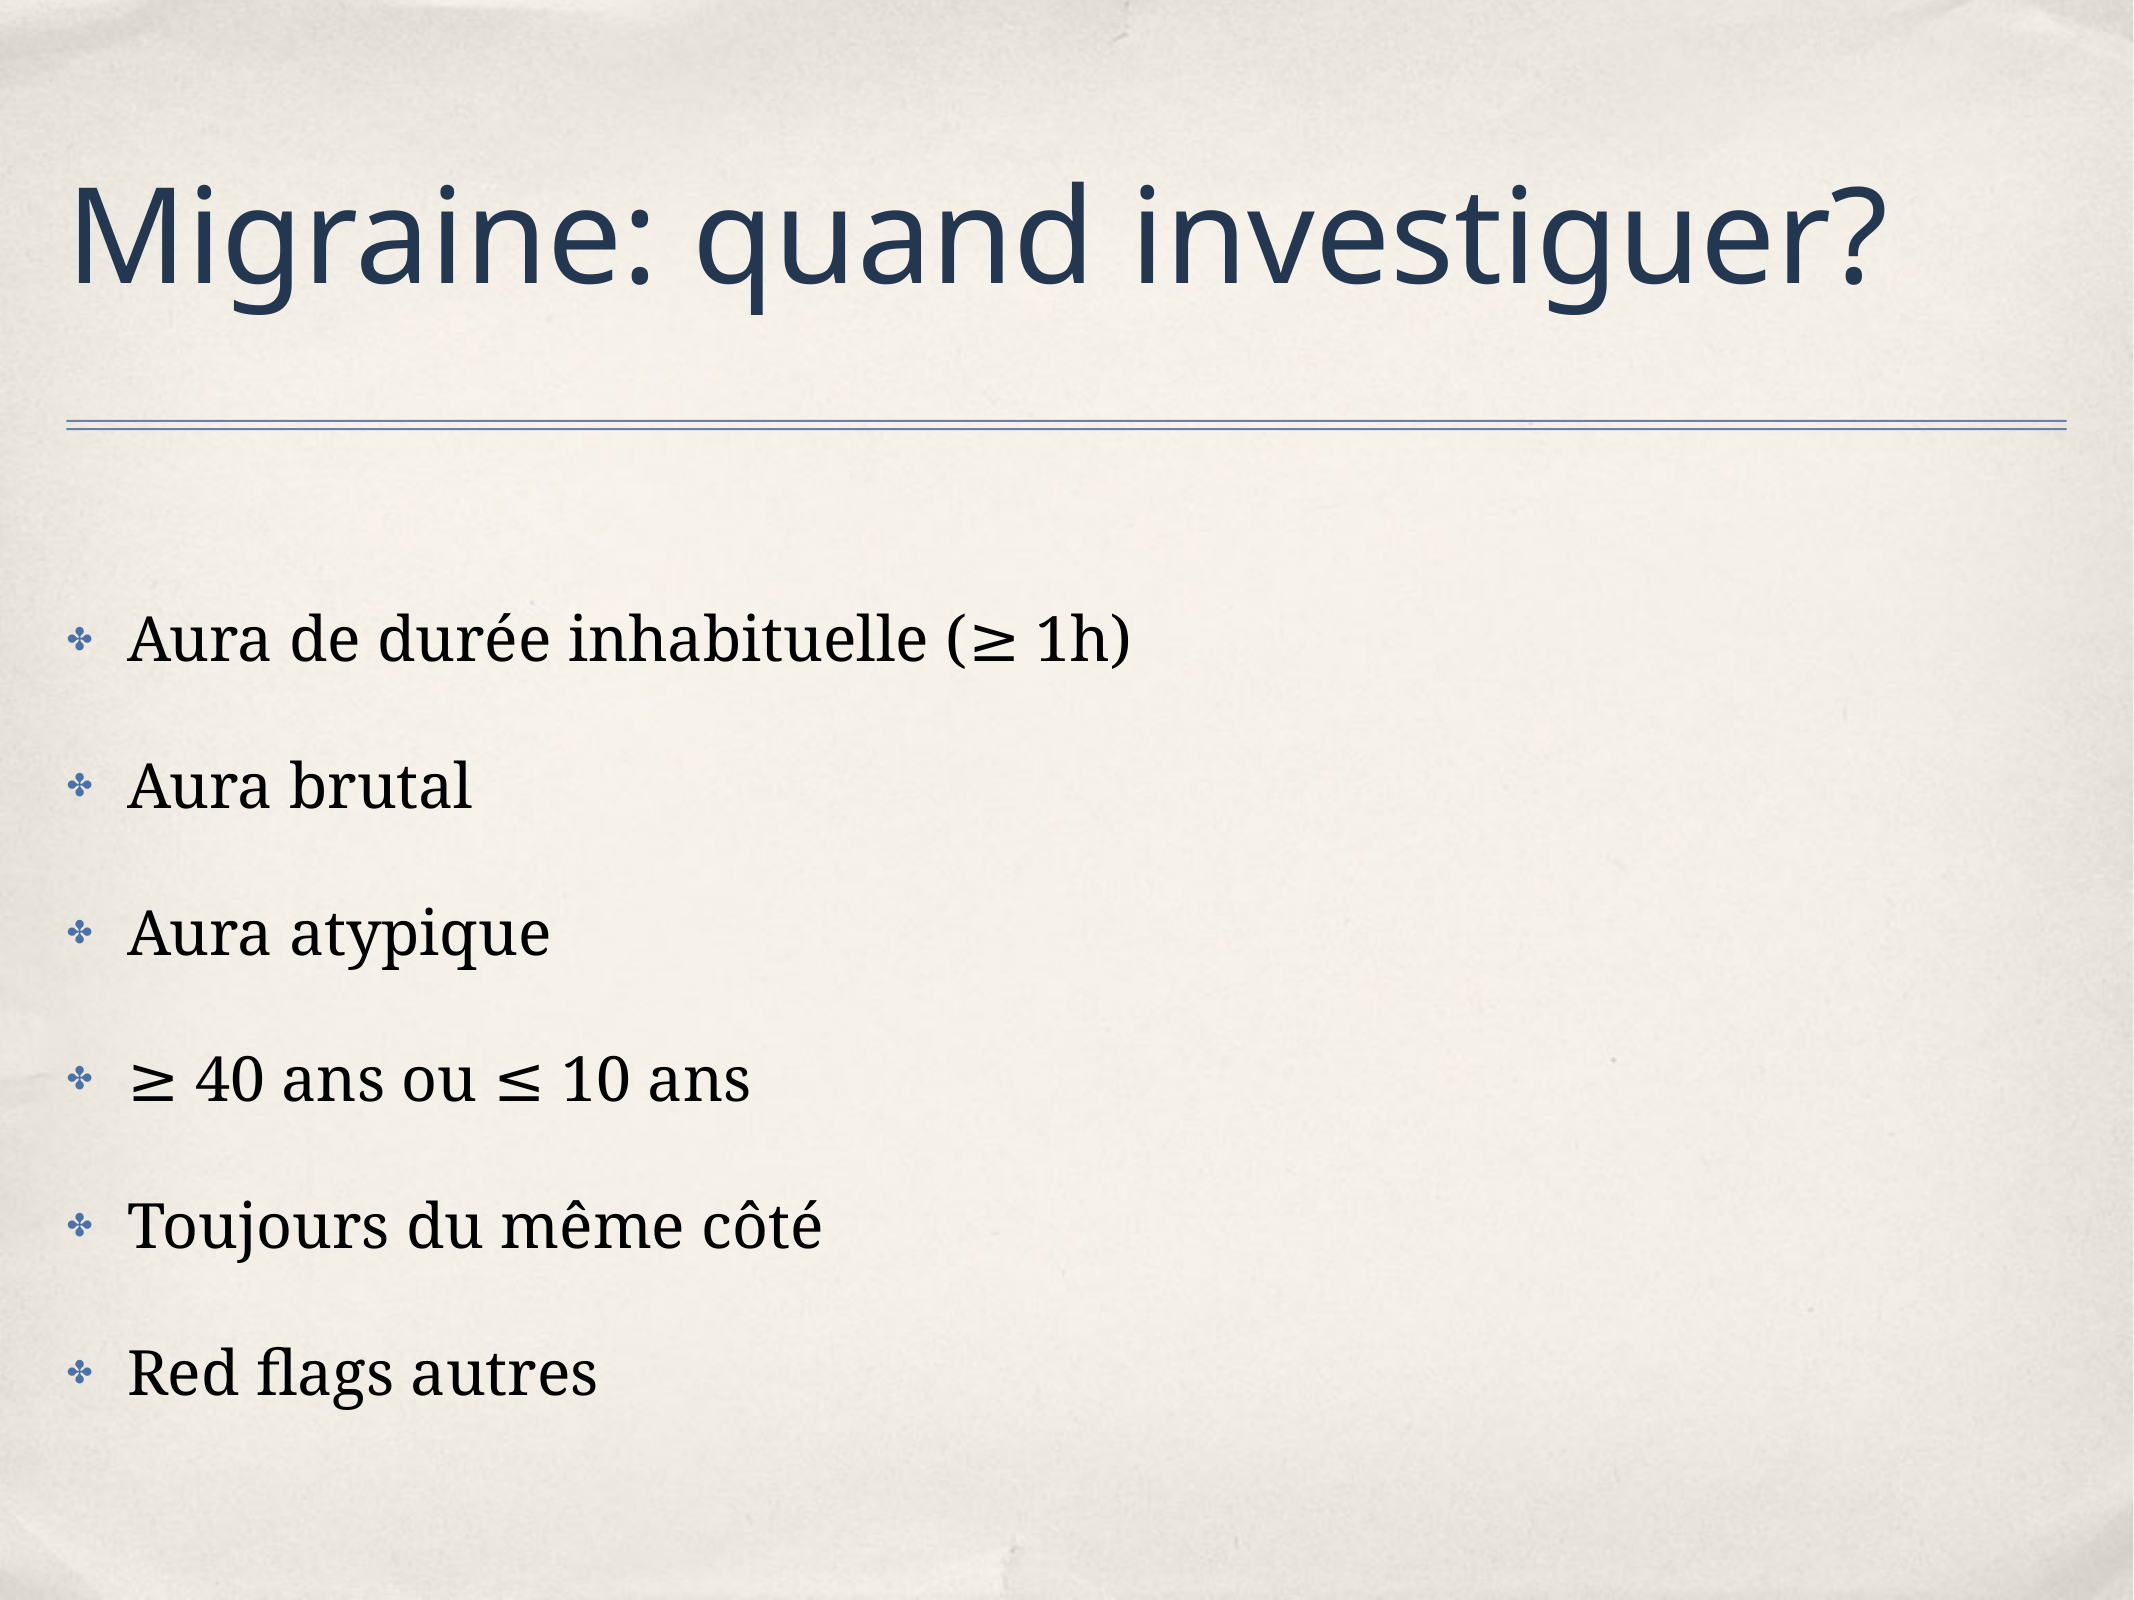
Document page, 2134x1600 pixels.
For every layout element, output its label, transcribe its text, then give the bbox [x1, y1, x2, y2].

title Migraine: quand investiguer? [58, 72, 2075, 409]
list Aura de durée inhabituelle (≥ 1h) Aura brutal Aura atypique ≥ 40 ans ou ≤ 10 ans Toujours du même côté Red flags autres [58, 489, 2075, 1527]
picture [0, 0, 2134, 1600]
